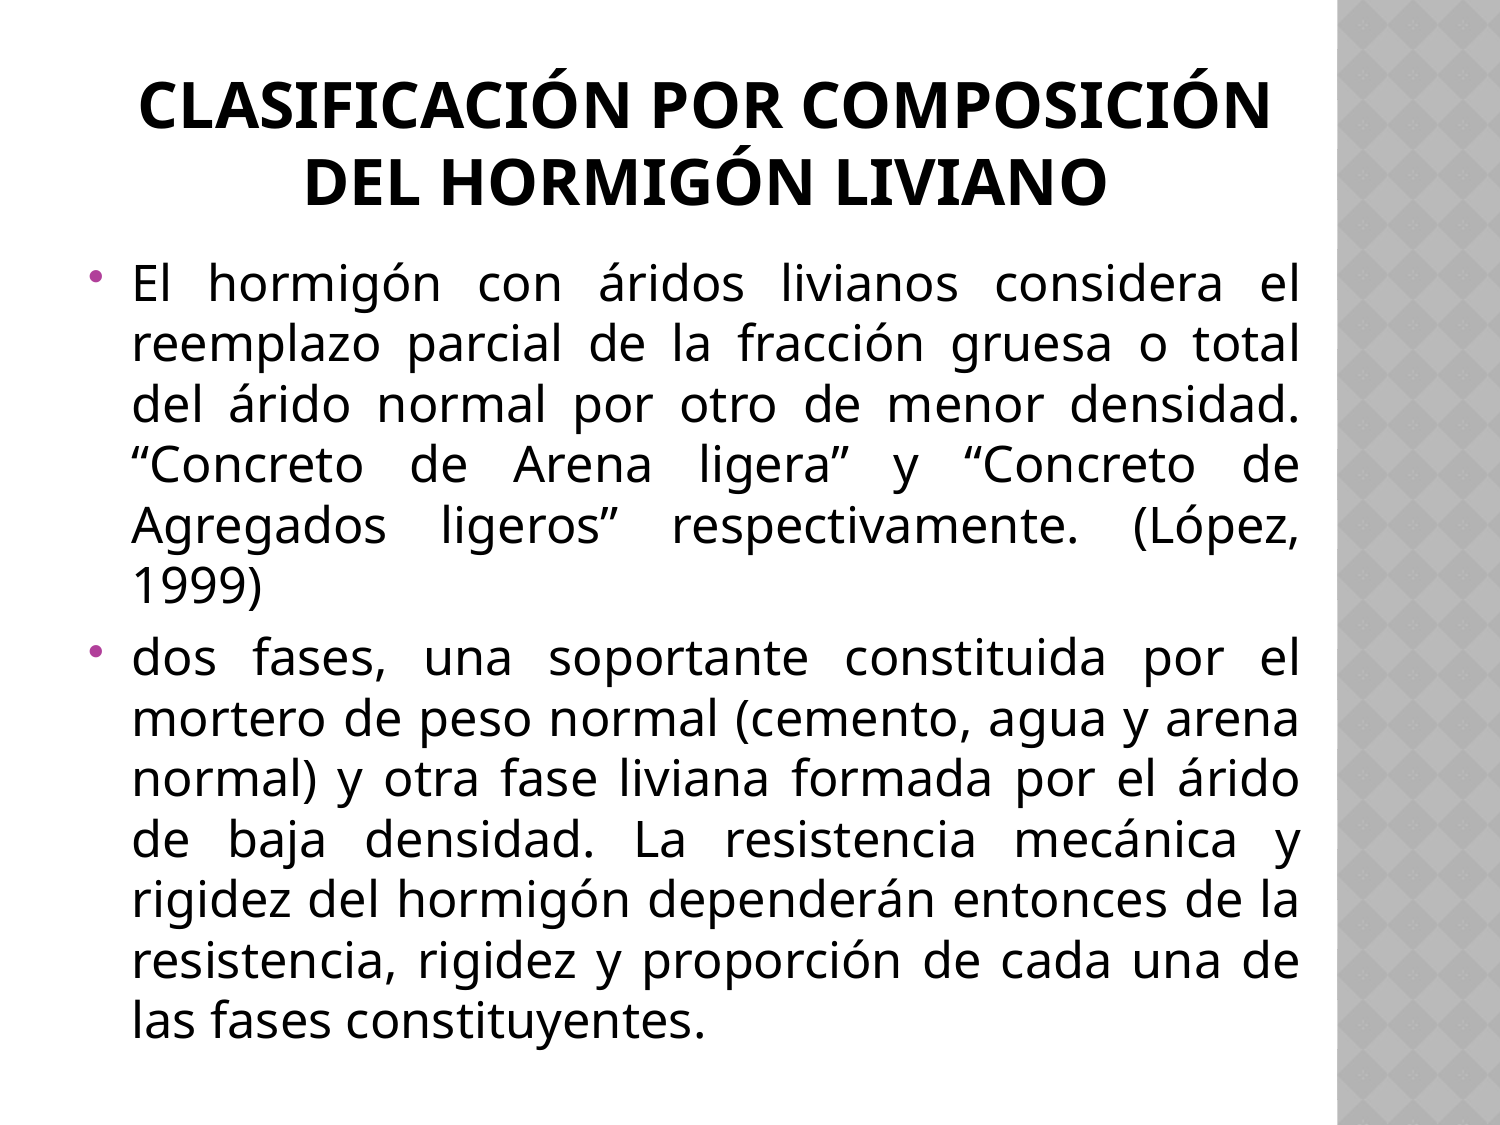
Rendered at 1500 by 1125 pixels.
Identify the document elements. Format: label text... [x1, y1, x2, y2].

list El hormigón con áridos livianos considera el reemplazo parcial de la fracción gruesa o total del árido normal por otro de menor densidad. “Concreto de Arena ligera” y “Concreto de Agregados ligeros” respectivamente. (López, 1999) dos fases, una soportante constituida por el mortero de peso normal (cemento, agua y arena normal) y otra fase liviana formada por el árido de baja densidad. La resistencia mecánica y rigidez del hormigón dependerán entonces de la resistencia, rigidez y proporción de cada una de las fases constituyentes. [75, 243, 1317, 1059]
title CLASIFICACIÓN POR COMPOSICIÓN DEL HORMIGÓN LIVIANO [112, 30, 1300, 219]
